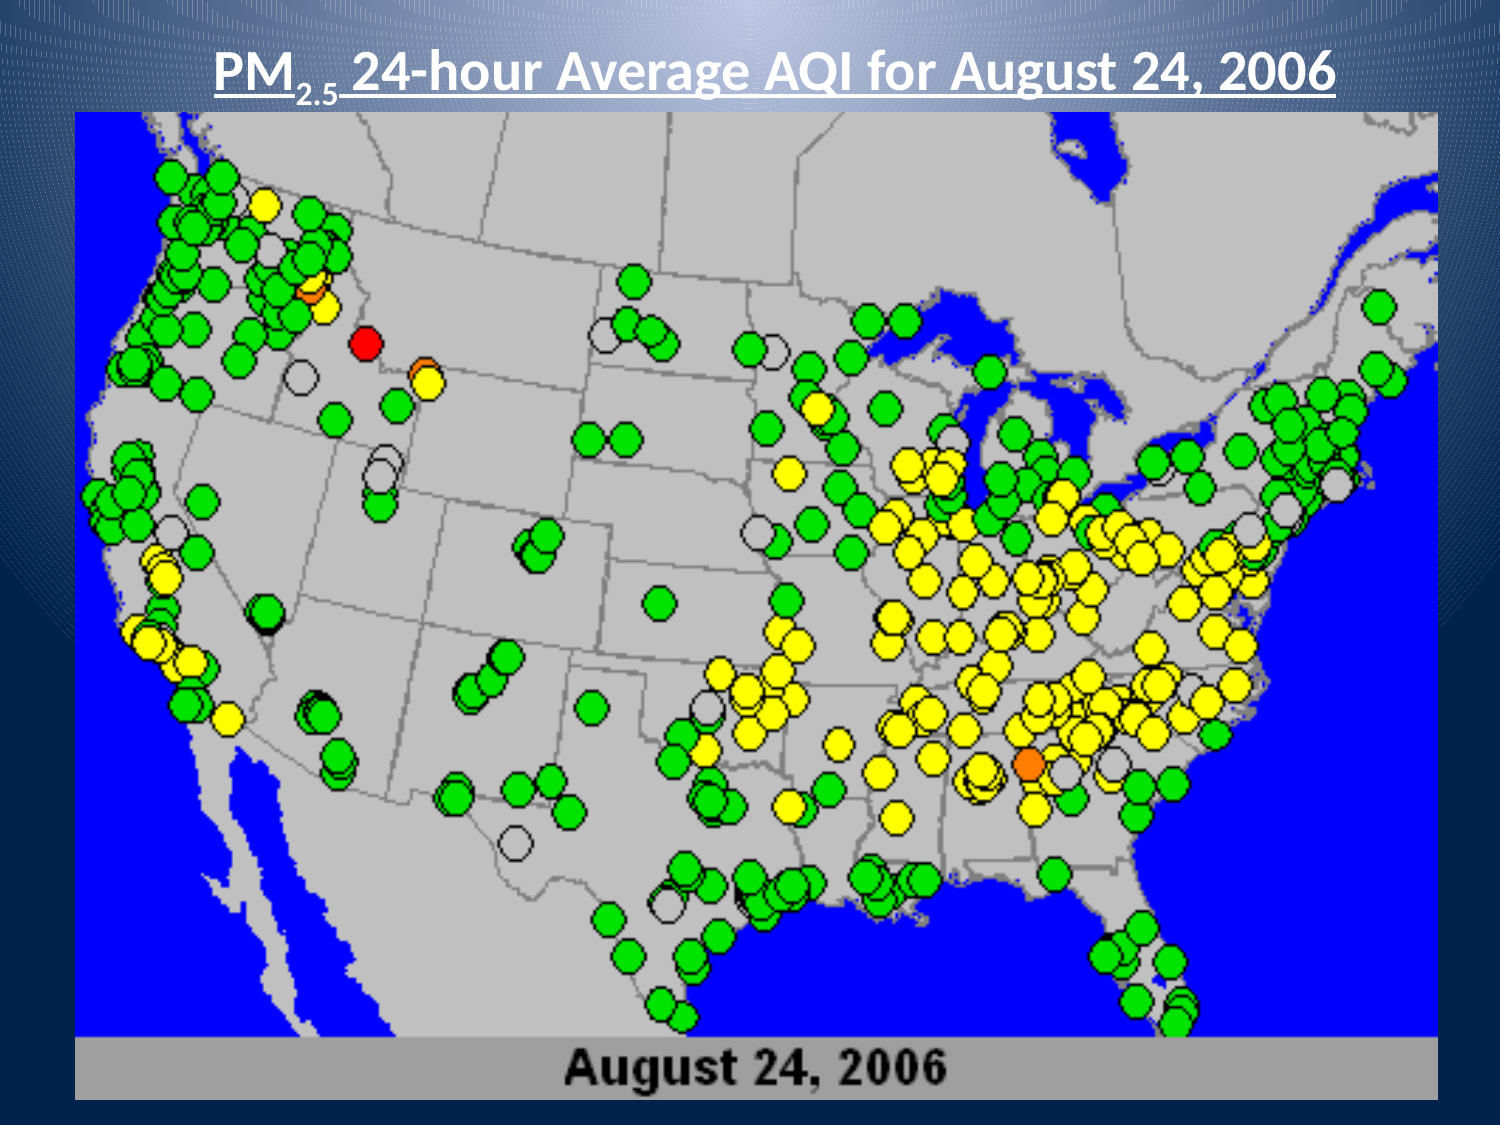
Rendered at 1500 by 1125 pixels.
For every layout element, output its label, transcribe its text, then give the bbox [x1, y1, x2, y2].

text_box PM2.5 24-hour Average AQI for August 24, 2006 [150, 24, 1400, 111]
picture [74, 112, 1438, 1101]
